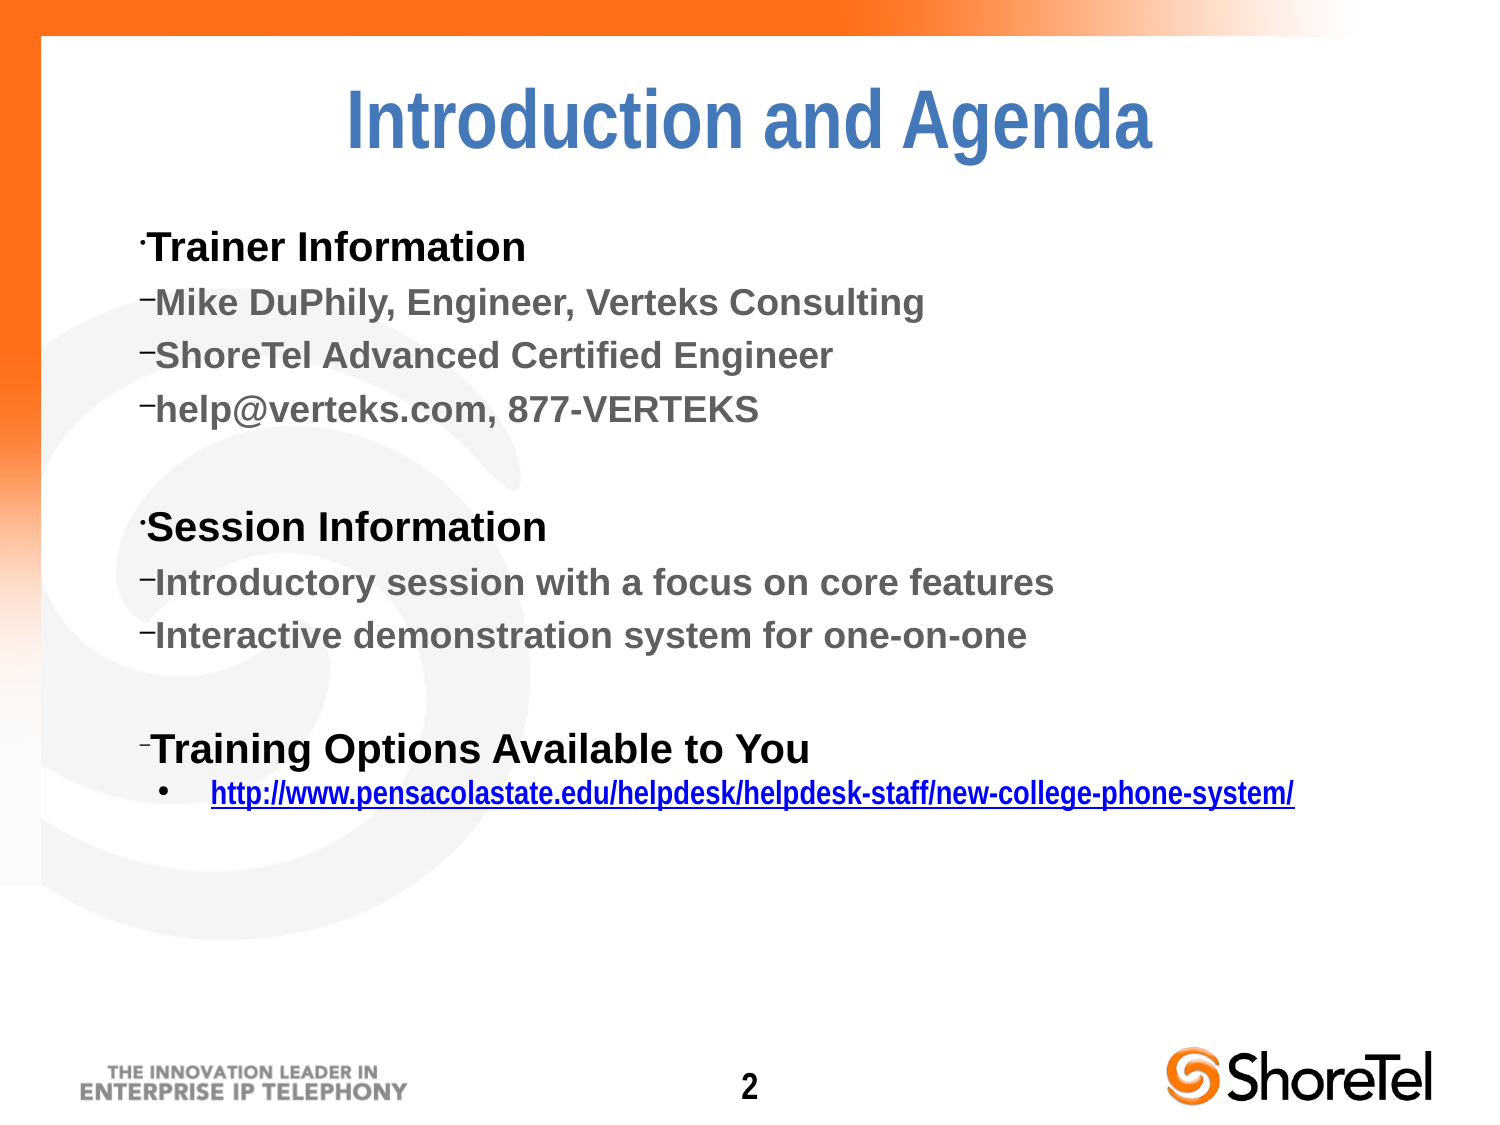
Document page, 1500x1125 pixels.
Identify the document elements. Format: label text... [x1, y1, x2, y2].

slide_number 2 [575, 1054, 925, 1105]
title Introduction and Agenda [75, 57, 1425, 173]
picture [0, 0, 1500, 1121]
list Trainer Information Mike DuPhily, Engineer, Verteks Consulting ShoreTel Advanced Certified Engineer help@verteks.com, 877-VERTEKS Session Information Introductory session with a focus on core features Interactive demonstration system for one-on-one Training Options Available to You http://www.pensacolastate.edu/helpdesk/helpdesk-staff/new-college-phone-system/ [125, 212, 1425, 950]
